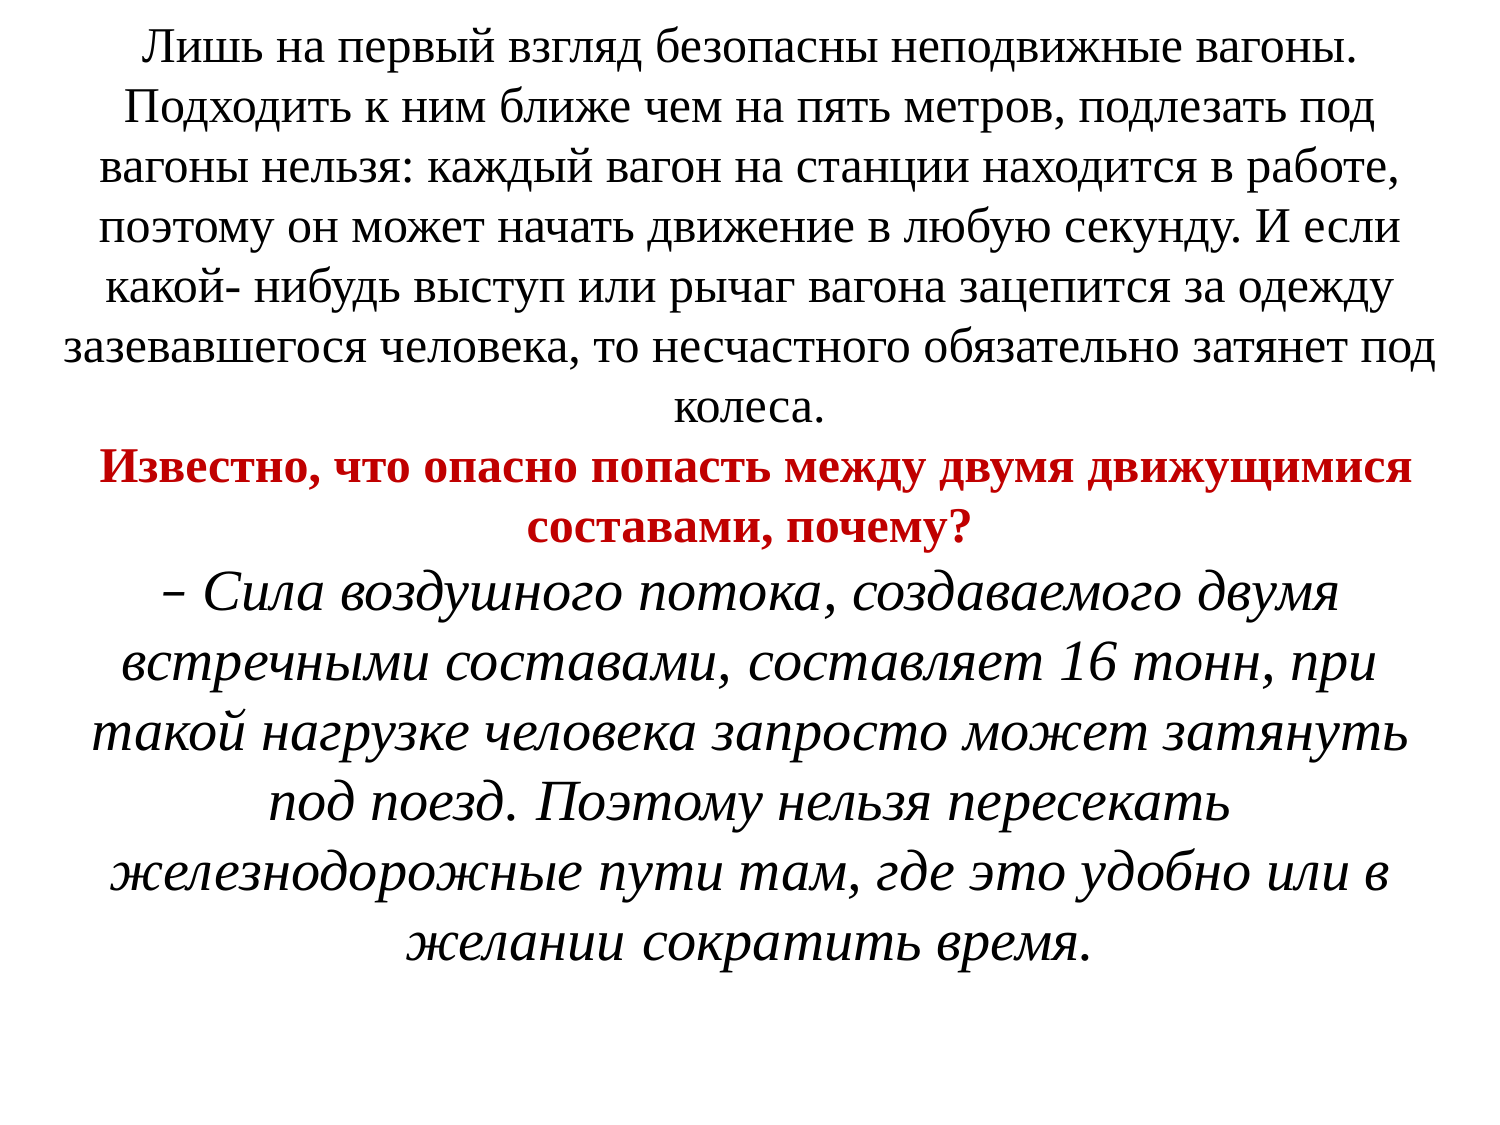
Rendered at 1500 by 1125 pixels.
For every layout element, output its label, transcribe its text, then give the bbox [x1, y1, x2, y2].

text_box Лишь на первый взгляд безопасны неподвижные вагоны. Подходить к ним ближе чем на пять метров, подлезать под вагоны нельзя: каждый вагон на станции находится в работе, поэтому он может начать движение в любую секунду. И если какой- нибудь выступ или рычаг вагона зацепится за одежду зазевавшегося человека, то несчастного обязательно затянет под колеса. Известно, что опасно попасть между двумя движущимися составами, почему? – Сила воздушного потока, создаваемого двумя встречными составами, составляет 16 тонн, при такой нагрузке человека запросто может затянуть под поезд. Поэтому нельзя пересекать железнодорожные пути там, где это удобно или в желании сократить время. [35, 4, 1465, 980]
